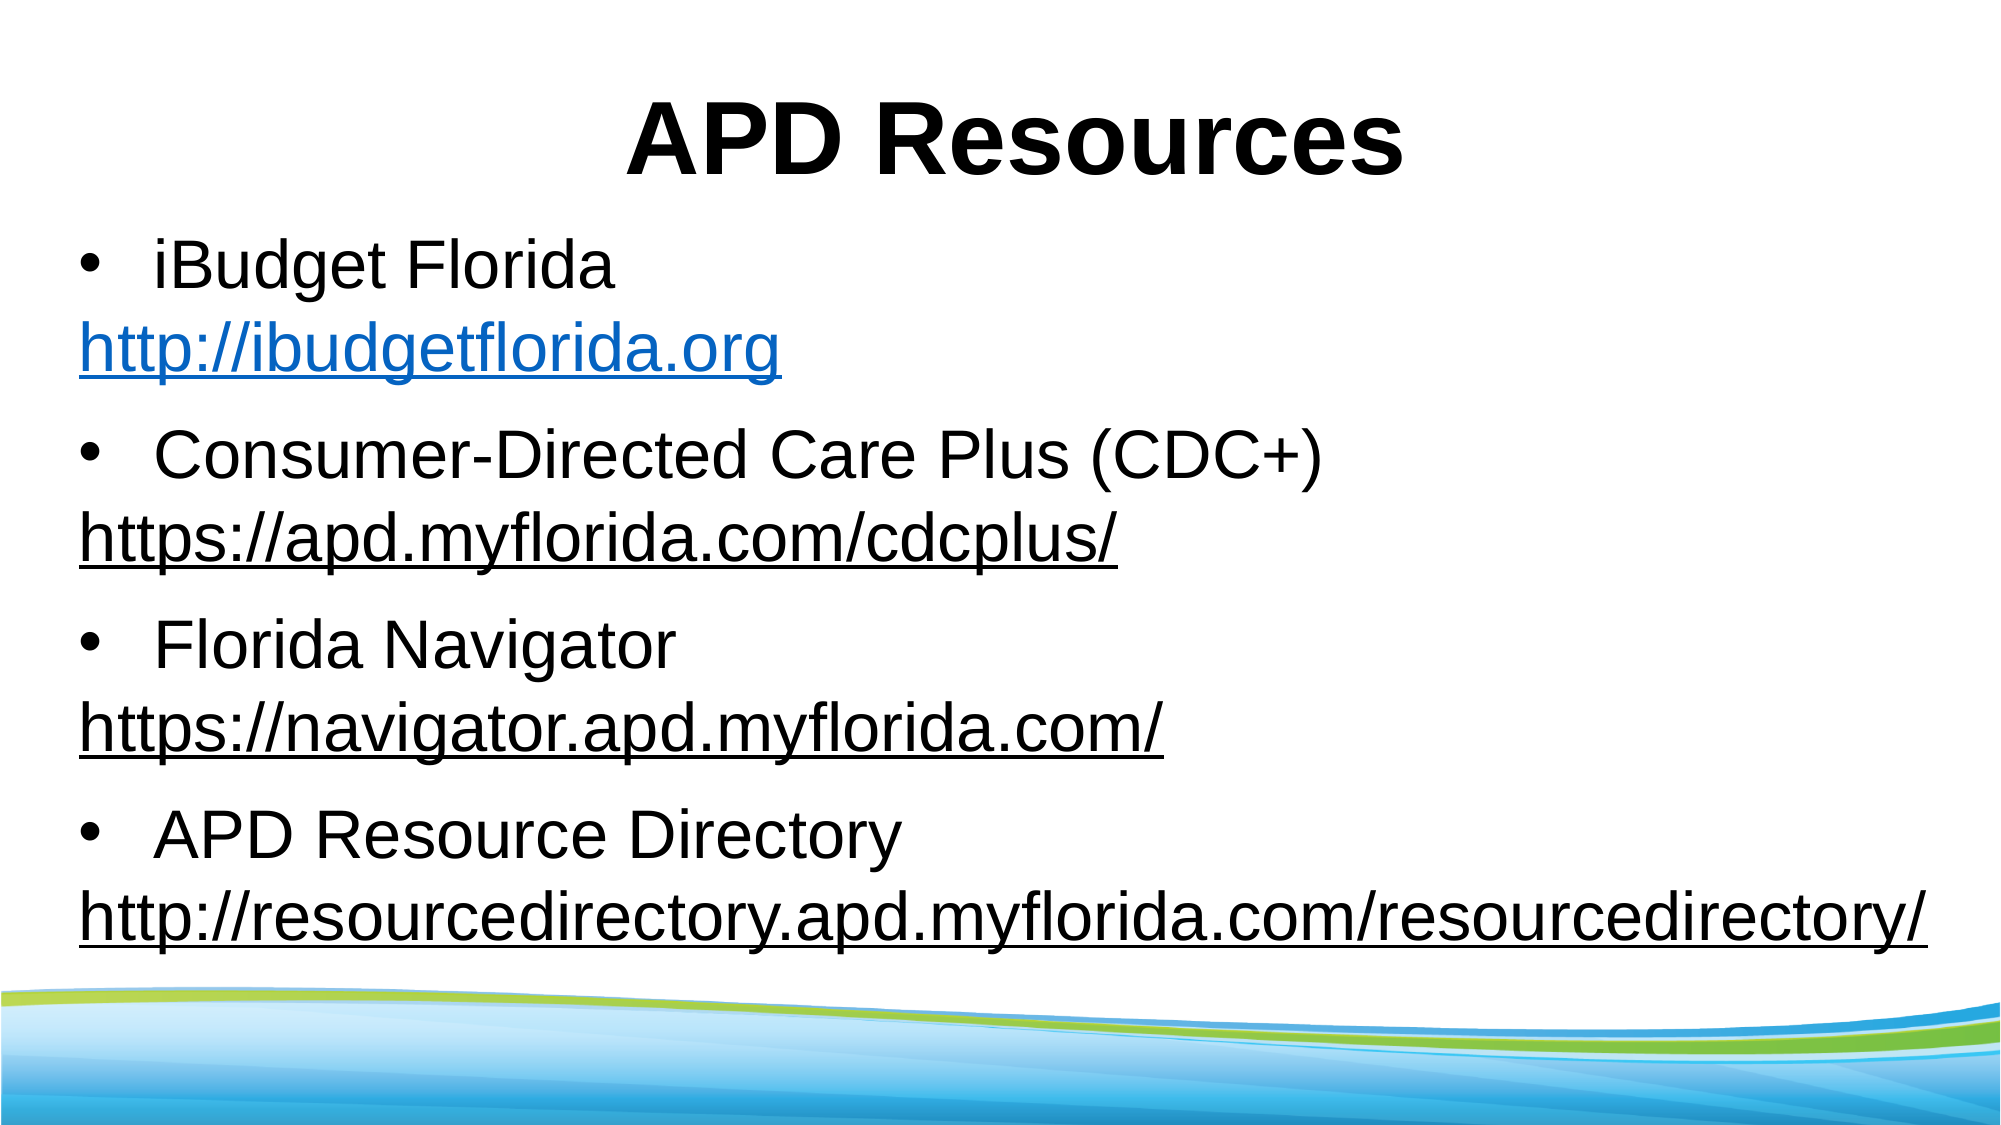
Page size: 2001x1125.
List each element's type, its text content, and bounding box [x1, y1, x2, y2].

text_box iBudget Florida http://ibudgetflorida.org Consumer-Directed Care Plus (CDC+) https://apd.myflorida.com/cdcplus/ Florida Navigator https://navigator.apd.myflorida.com/ APD Resource Directory http://resourcedirectory.apd.myflorida.com/resourcedirectory/ [64, 212, 1953, 983]
picture [0, 983, 2000, 1125]
text_box APD Resources [610, 62, 1467, 203]
